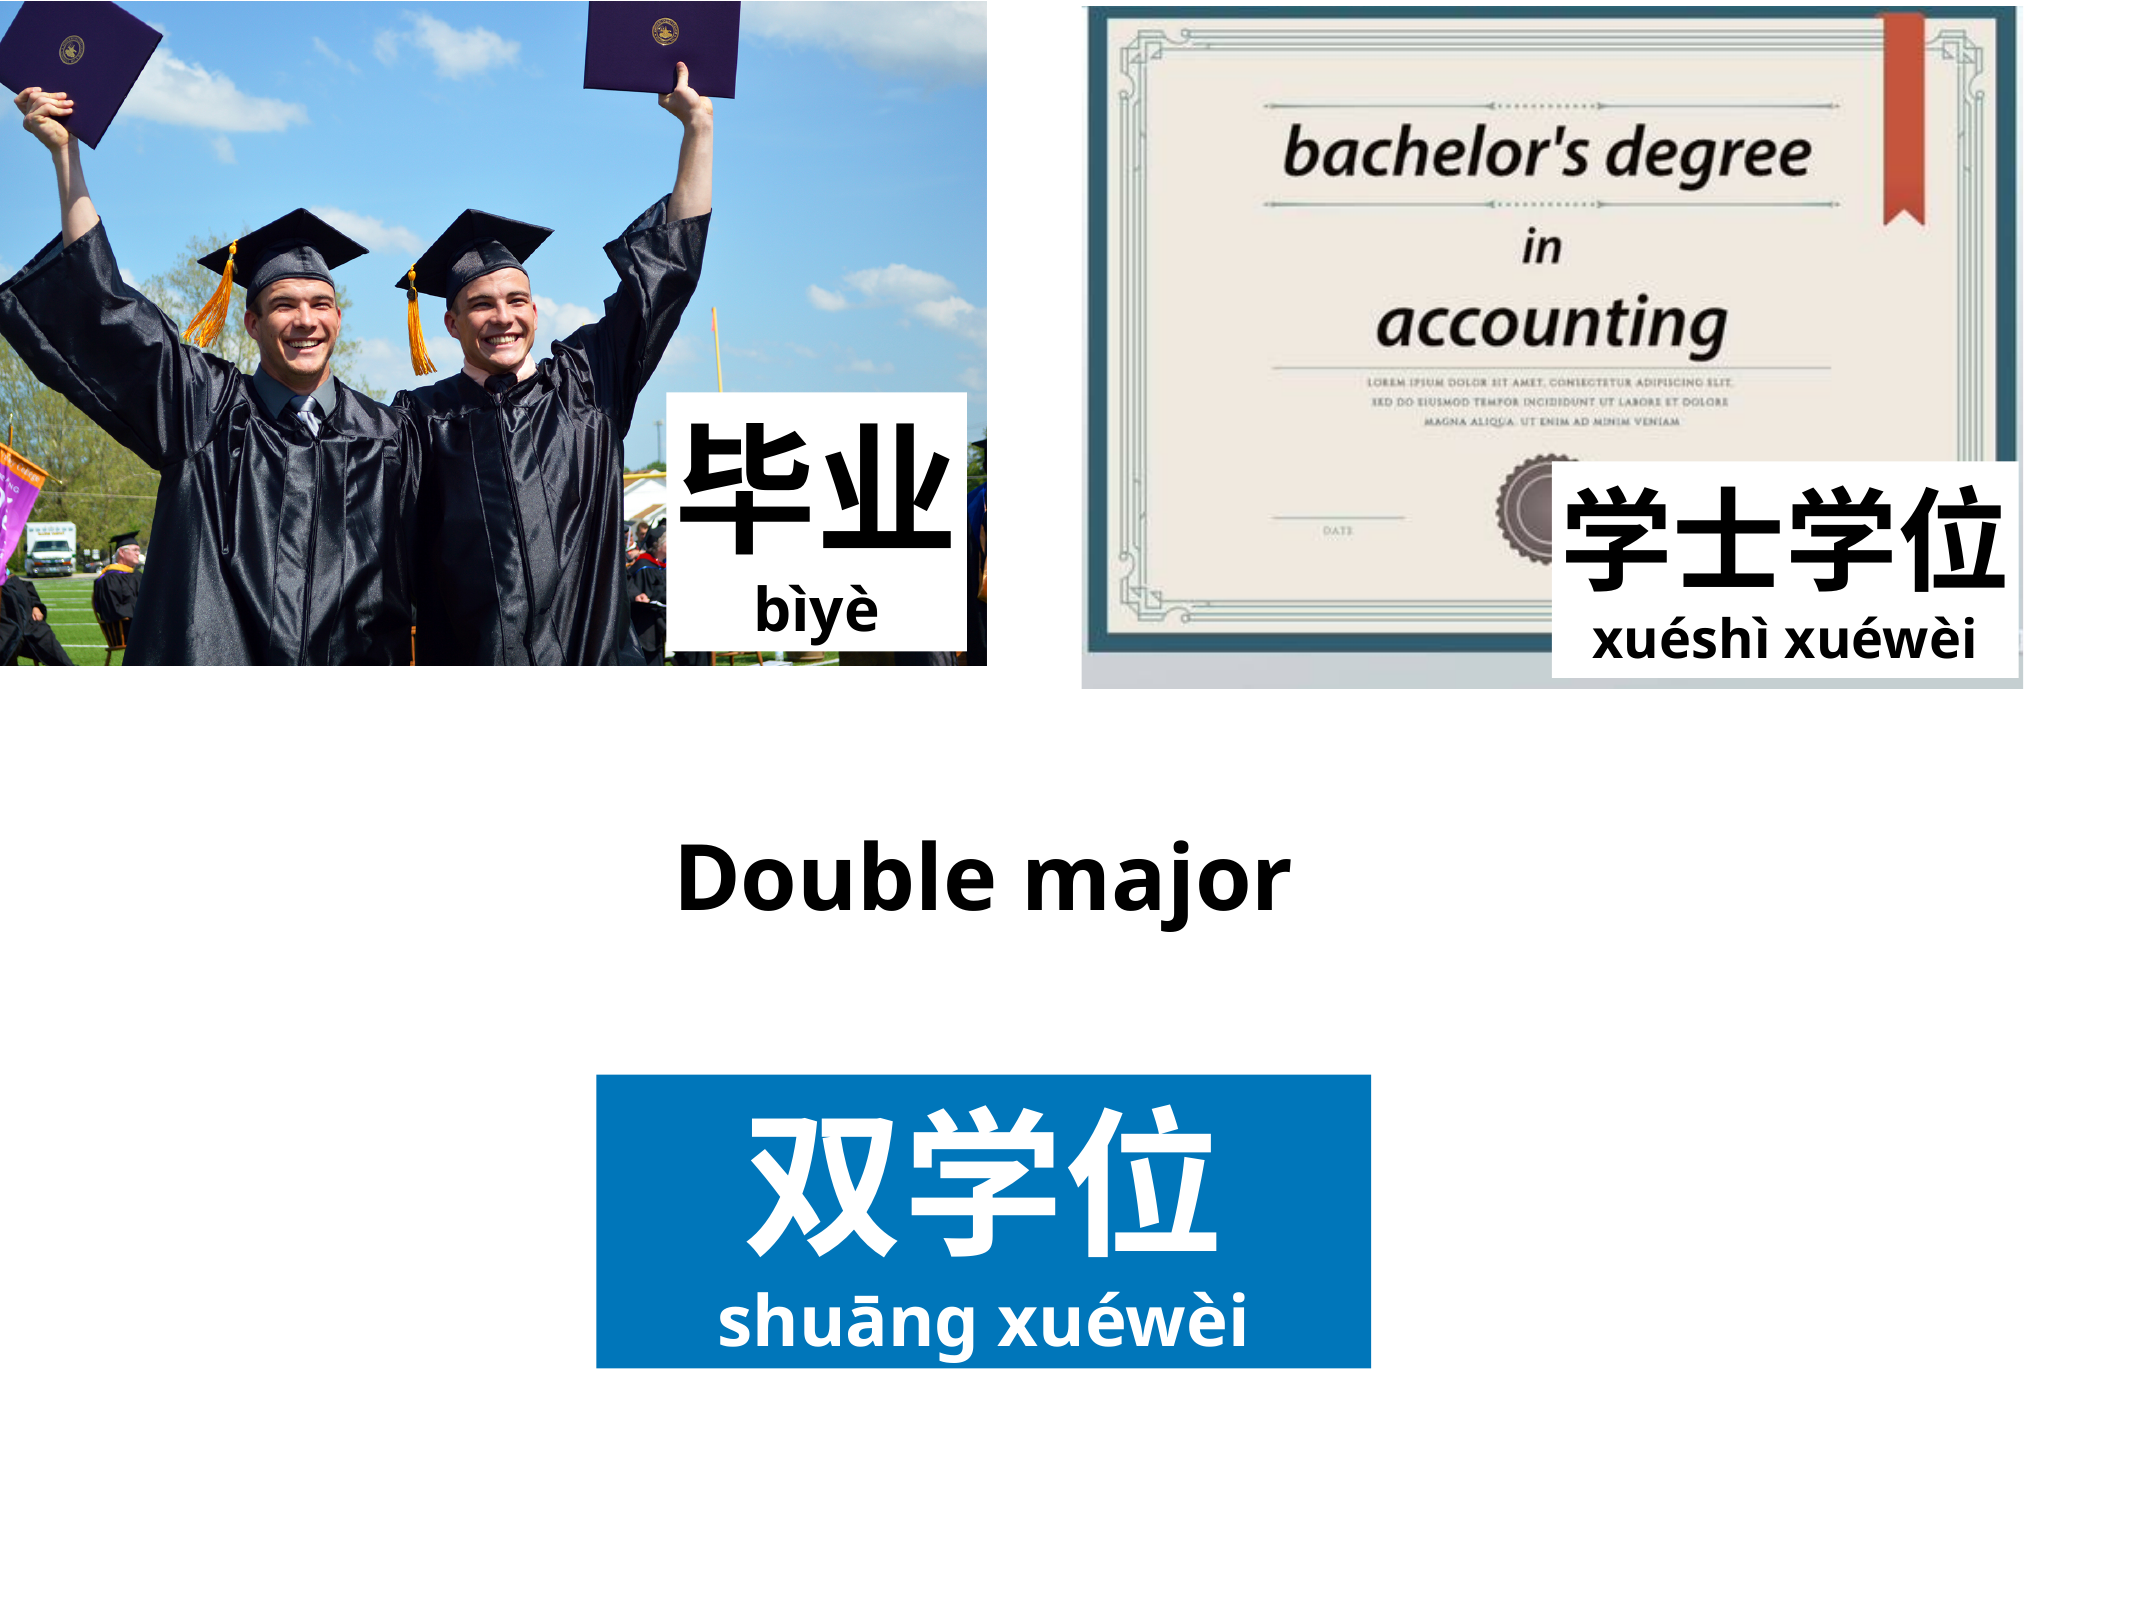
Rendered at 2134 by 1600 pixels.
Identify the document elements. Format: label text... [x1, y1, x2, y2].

text_box Double major [664, 810, 1303, 938]
text_box 双学位 shuāng xuéwèi [596, 1074, 1372, 1369]
picture [0, 1, 987, 666]
picture [1081, 6, 2024, 689]
